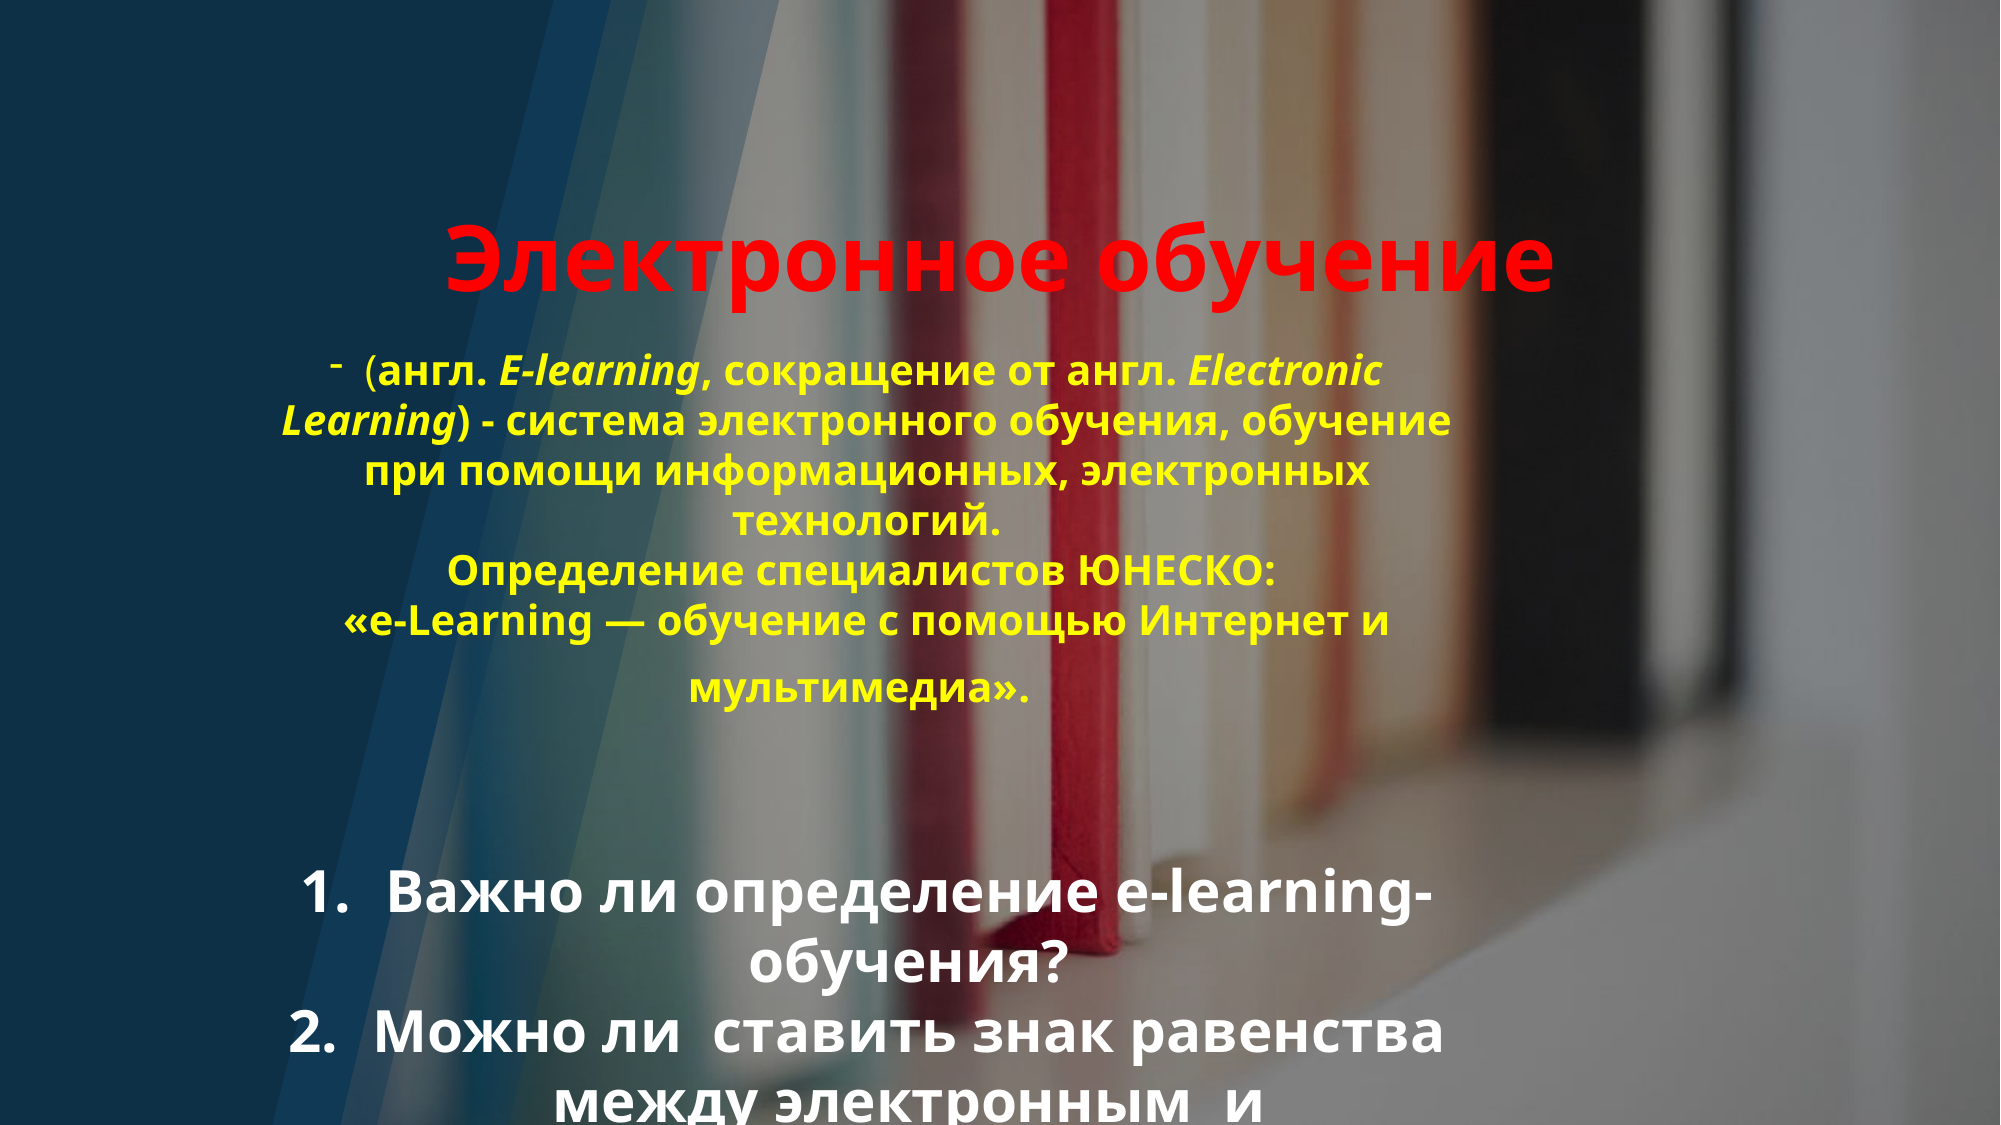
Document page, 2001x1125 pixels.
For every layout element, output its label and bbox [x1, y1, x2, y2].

picture [780, 0, 2000, 1125]
text_box [0, 0, 780, 1125]
